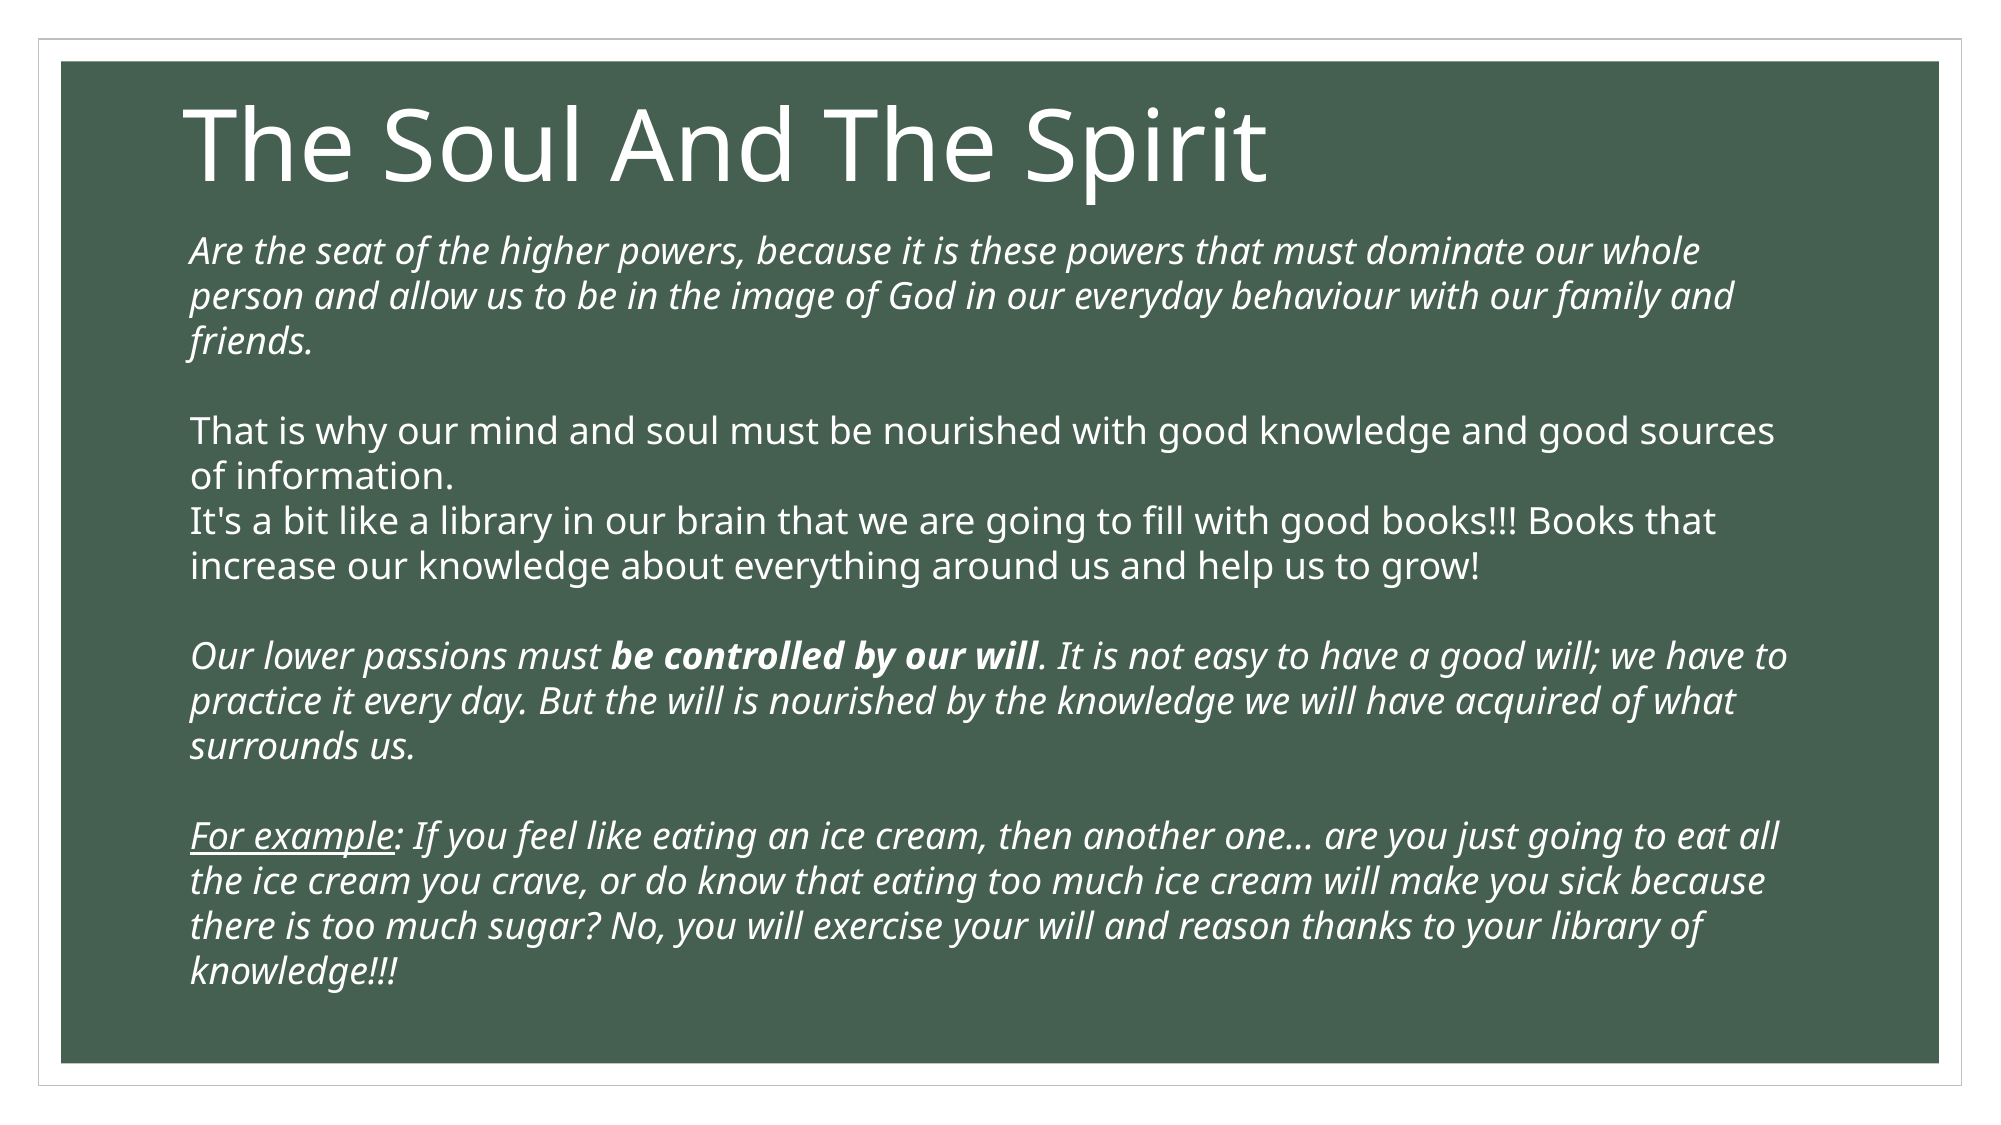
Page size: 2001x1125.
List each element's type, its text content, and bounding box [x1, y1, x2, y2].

title The Soul And The Spirit [174, 35, 1826, 262]
text_box Are the seat of the higher powers, because it is these powers that must dominate our whole person and allow us to be in the image of God in our everyday behaviour with our family and friends. That is why our mind and soul must be nourished with good knowledge and good sources of information. It's a bit like a library in our brain that we are going to fill with good books!!! Books that increase our knowledge about everything around us and help us to grow! Our lower passions must be controlled by our will. It is not easy to have a good will; we have to practice it every day. But the will is nourished by the knowledge we will have acquired of what surrounds us. For example: If you feel like eating an ice cream, then another one... are you just going to eat all the ice cream you crave, or do know that eating too much ice cream will make you sick because there is too much sugar? No, you will exercise your will and reason thanks to your library of knowledge!!! [182, 219, 1818, 1000]
